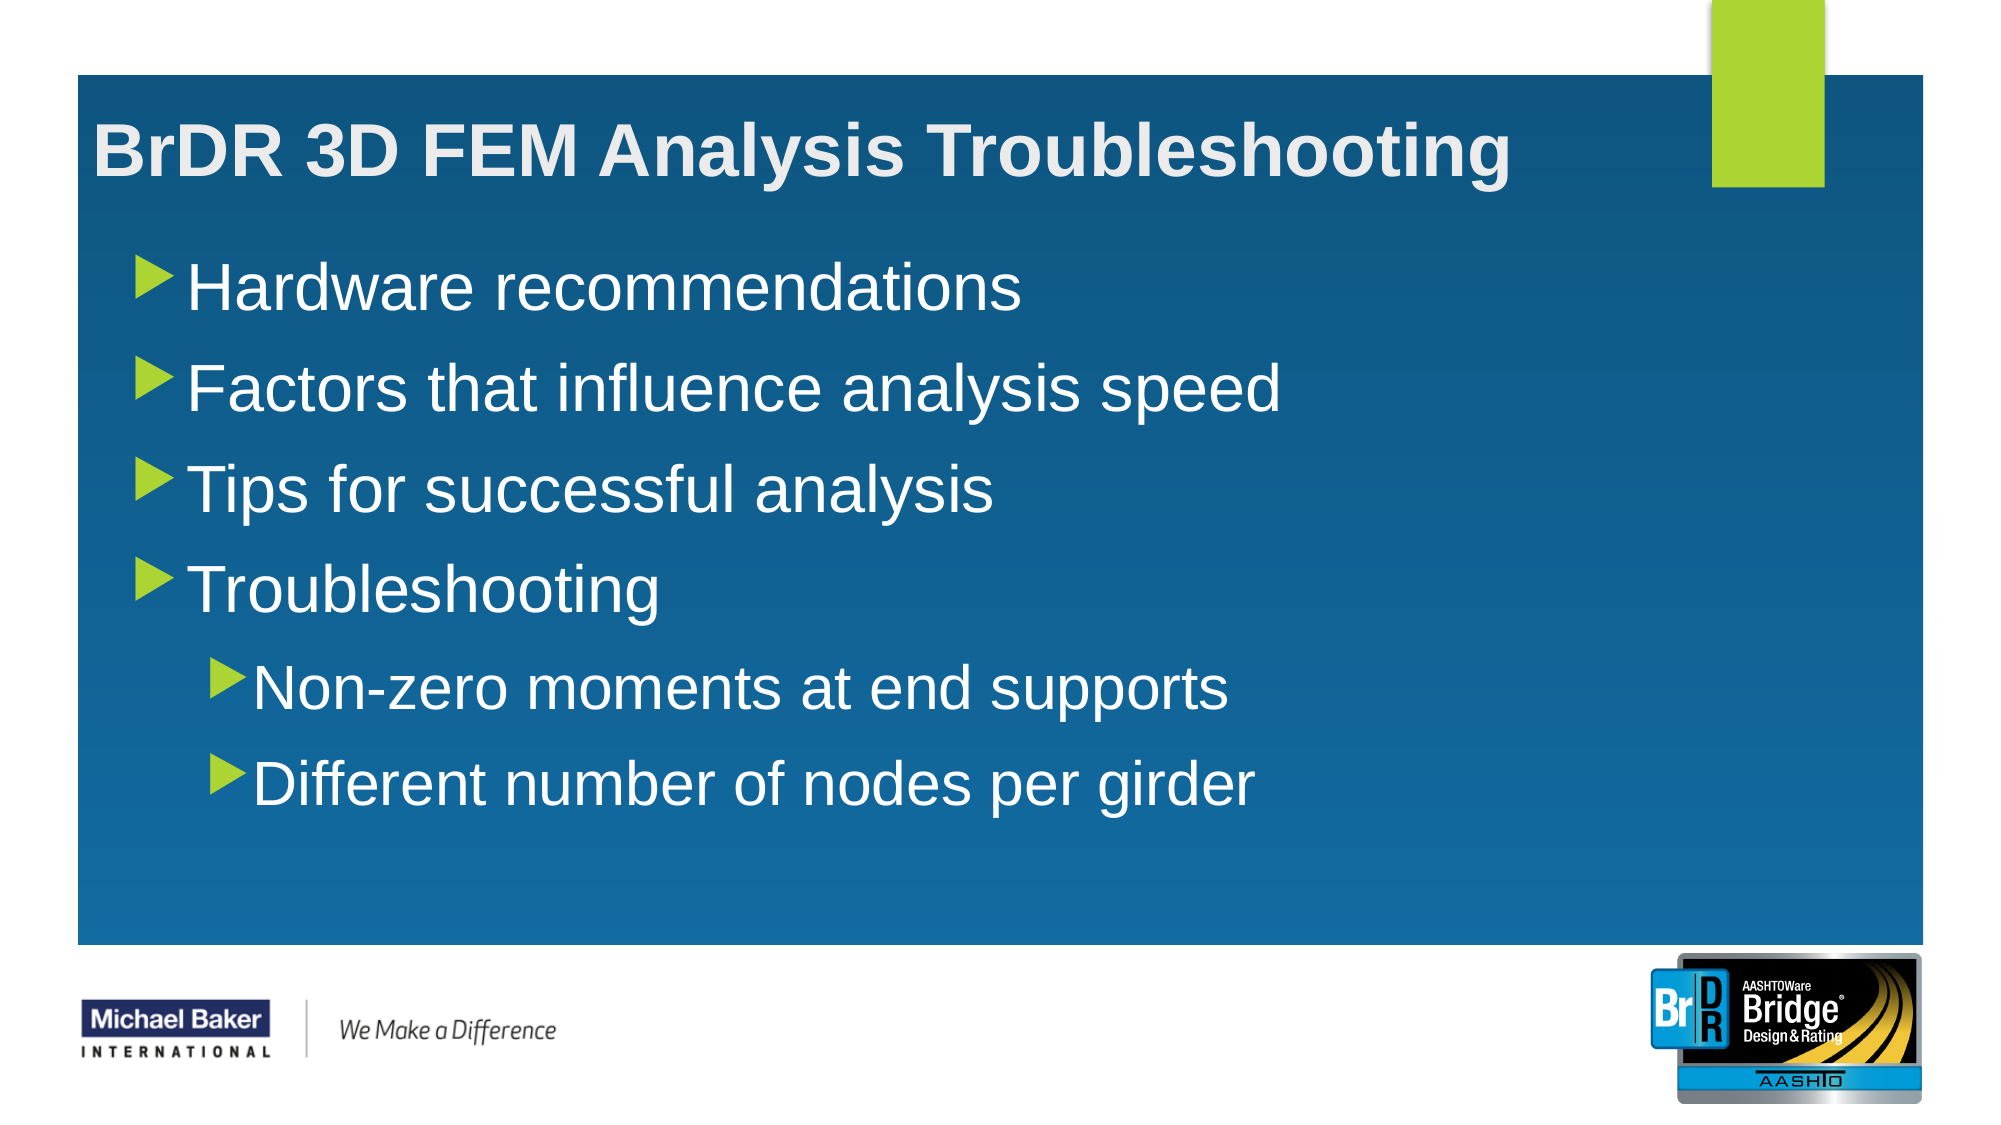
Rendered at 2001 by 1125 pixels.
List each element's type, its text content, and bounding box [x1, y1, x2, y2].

text_box Hardware recommendations Factors that influence analysis speed Tips for successful analysis Troubleshooting Non-zero moments at end supports Different number of nodes per girder [115, 235, 1899, 945]
slide_number 2 [1698, 48, 1836, 175]
title BrDR 3D FEM Analysis Troubleshooting [77, 88, 1750, 205]
picture [78, 991, 564, 1069]
picture [1650, 953, 1922, 1104]
